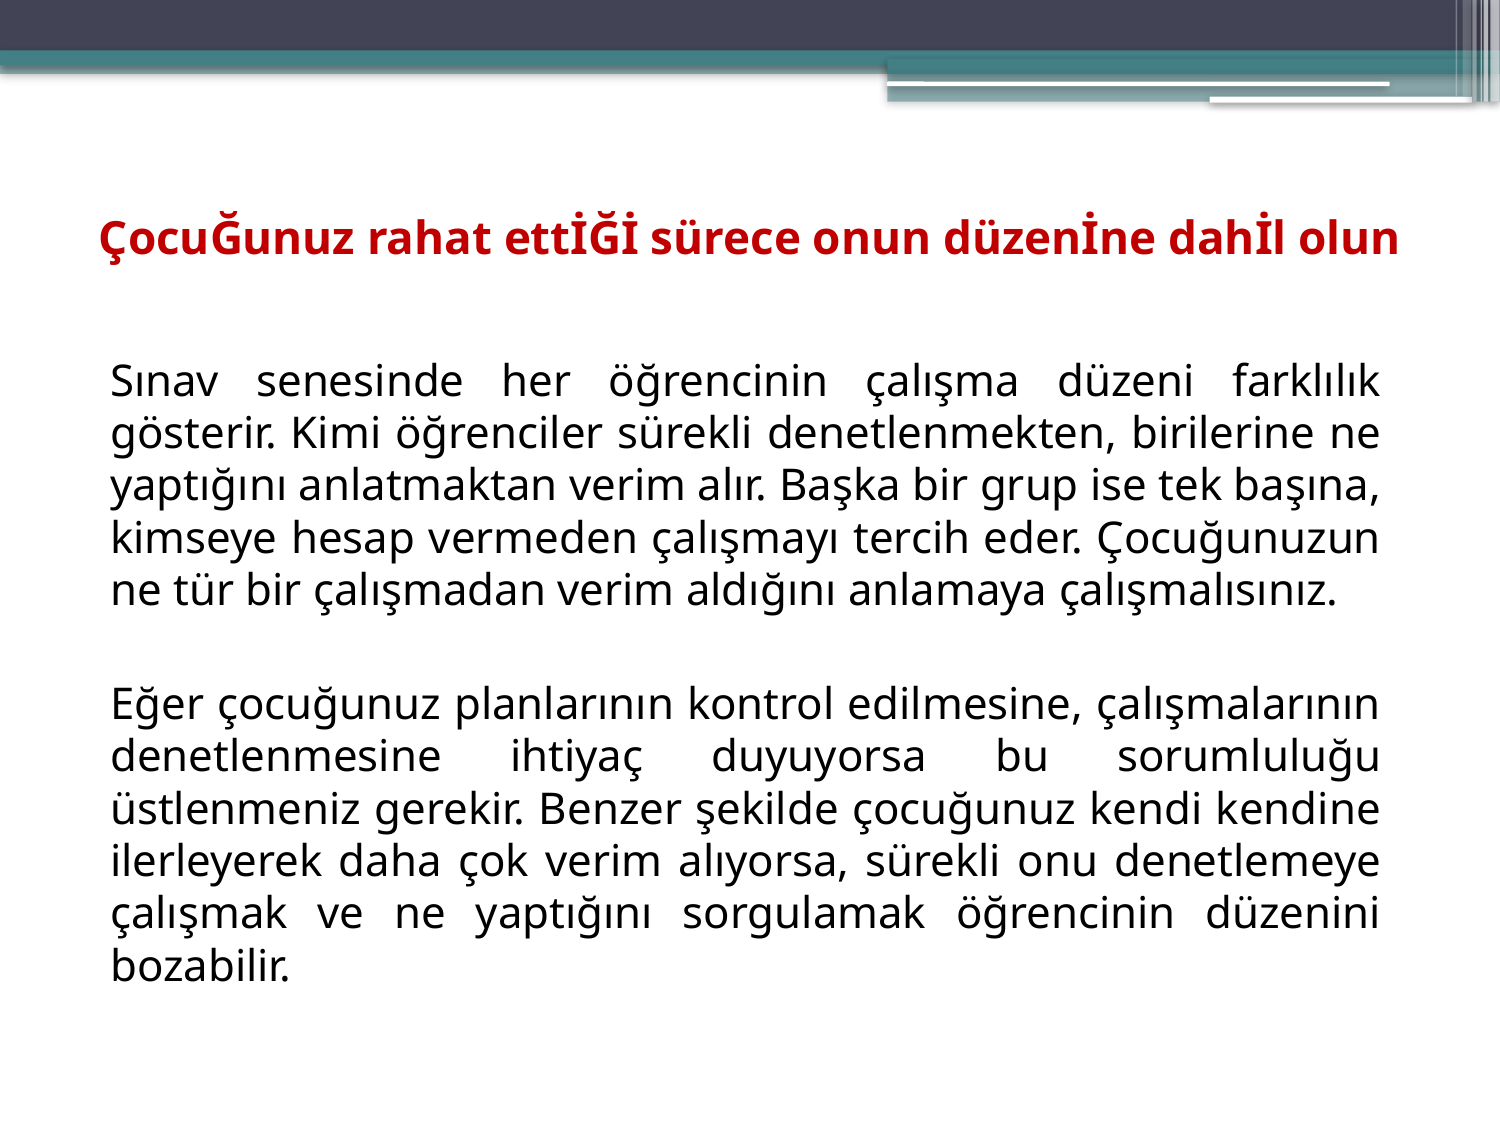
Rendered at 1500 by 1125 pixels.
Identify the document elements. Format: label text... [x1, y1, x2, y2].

list Sınav senesinde her öğrencinin çalışma düzeni farklılık gösterir. Kimi öğrenciler sürekli denetlenmekten, birilerine ne yaptığını anlatmaktan verim alır. Başka bir grup ise tek başına, kimseye hesap vermeden çalışmayı tercih eder. Çocuğunuzun ne tür bir çalışmadan verim aldığını anlamaya çalışmalısınız. Eğer çocuğunuz planlarının kontrol edilmesine, çalışmalarının denetlenmesine ihtiyaç duyuyorsa bu sorumluluğu üstlenmeniz gerekir. Benzer şekilde çocuğunuz kendi kendine ilerleyerek daha çok verim alıyorsa, sürekli onu denetlemeye çalışmak ve ne yaptığını sorgulamak öğrencinin düzenini bozabilir. [46, 345, 1397, 1055]
title ÇocuĞunuz rahat ettİĞİ sürece onun düzenİne dahİl olun [75, 175, 1425, 351]
